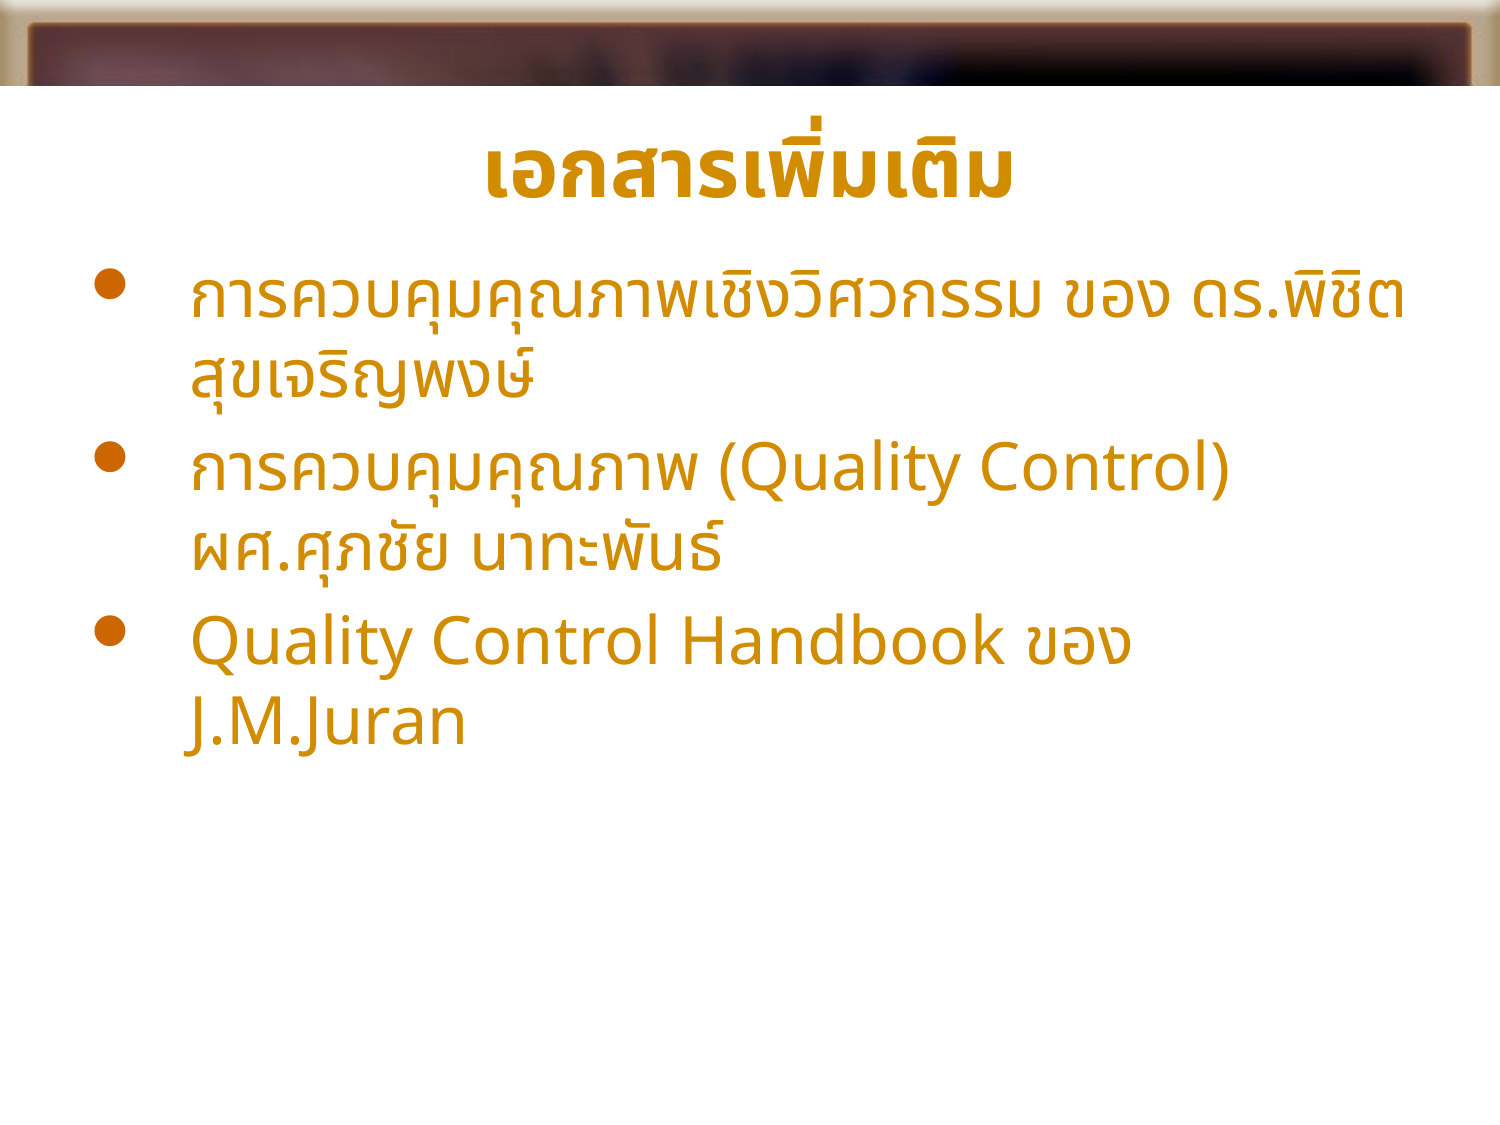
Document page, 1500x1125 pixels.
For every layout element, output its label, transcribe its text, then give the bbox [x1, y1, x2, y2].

list การควบคุมคุณภาพเชิงวิศวกรรม ของ ดร.พิชิต สุขเจริญพงษ์ การควบคุมคุณภาพ (Quality Control) ผศ.ศุภชัย นาทะพันธ์ Quality Control Handbook ของ J.M.Juran [74, 243, 1426, 1038]
picture [0, 0, 1500, 86]
title เอกสารเพิ่มเติม [74, 107, 1424, 221]
